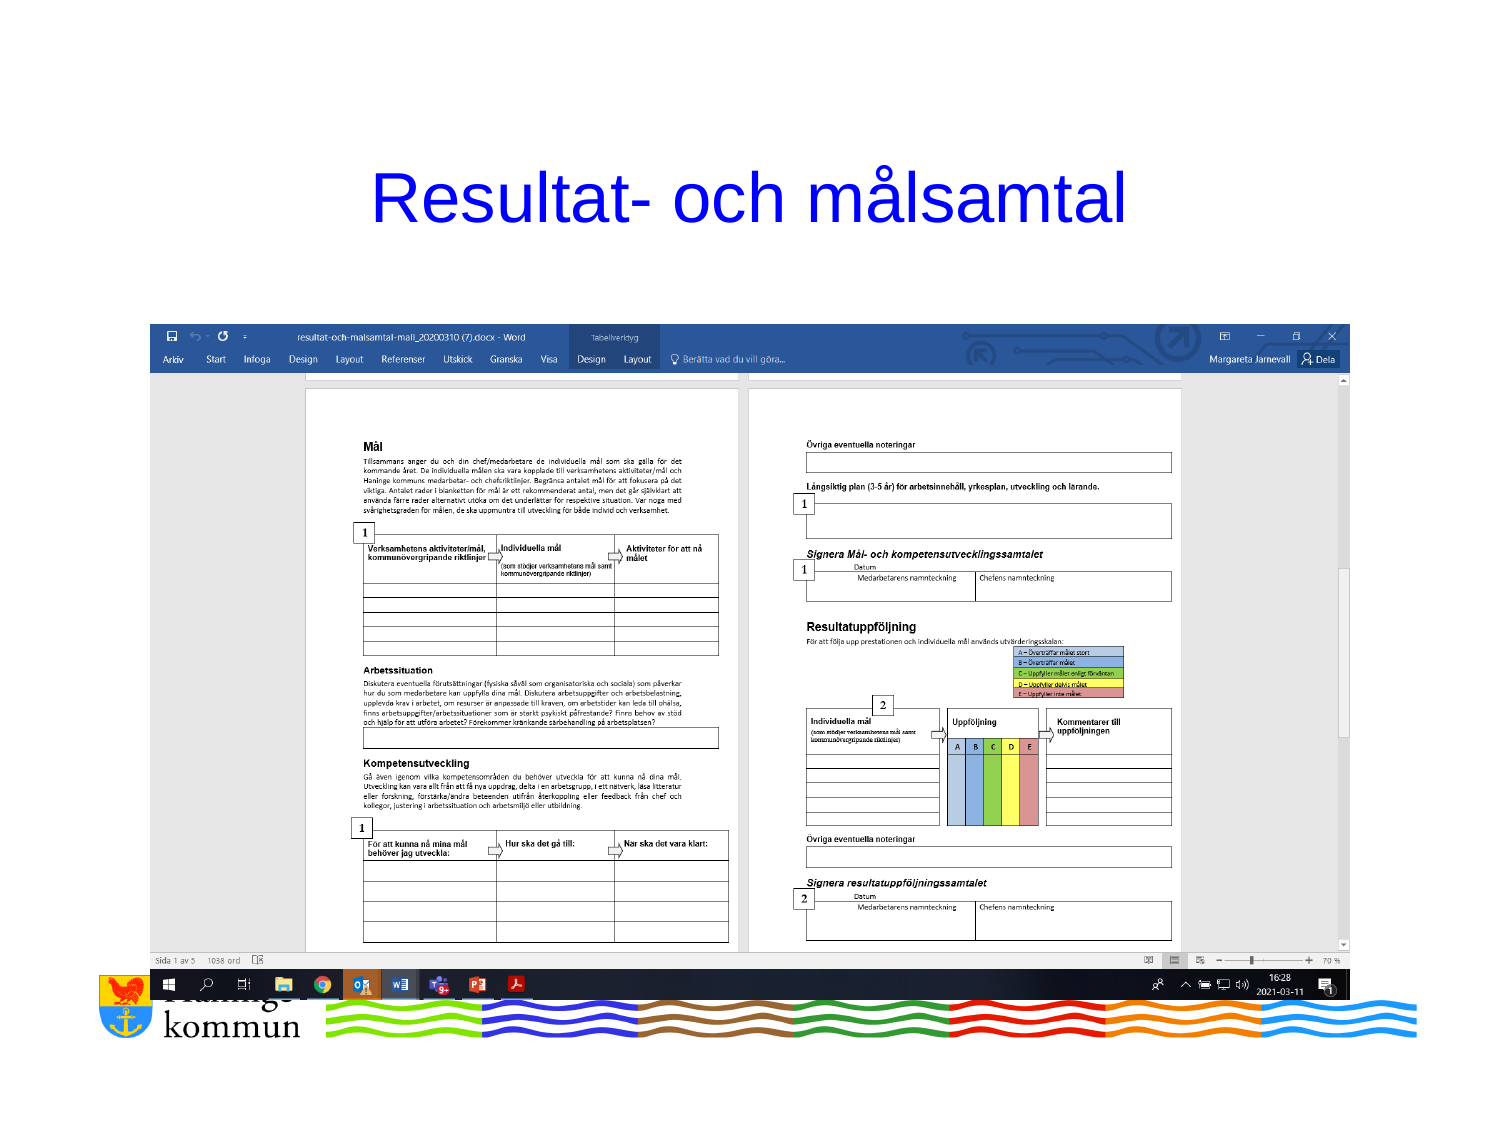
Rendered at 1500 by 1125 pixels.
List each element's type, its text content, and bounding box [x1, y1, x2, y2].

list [149, 324, 1351, 1001]
picture [99, 975, 300, 1038]
picture [326, 999, 1417, 1038]
title Resultat- och målsamtal [112, 99, 1388, 288]
